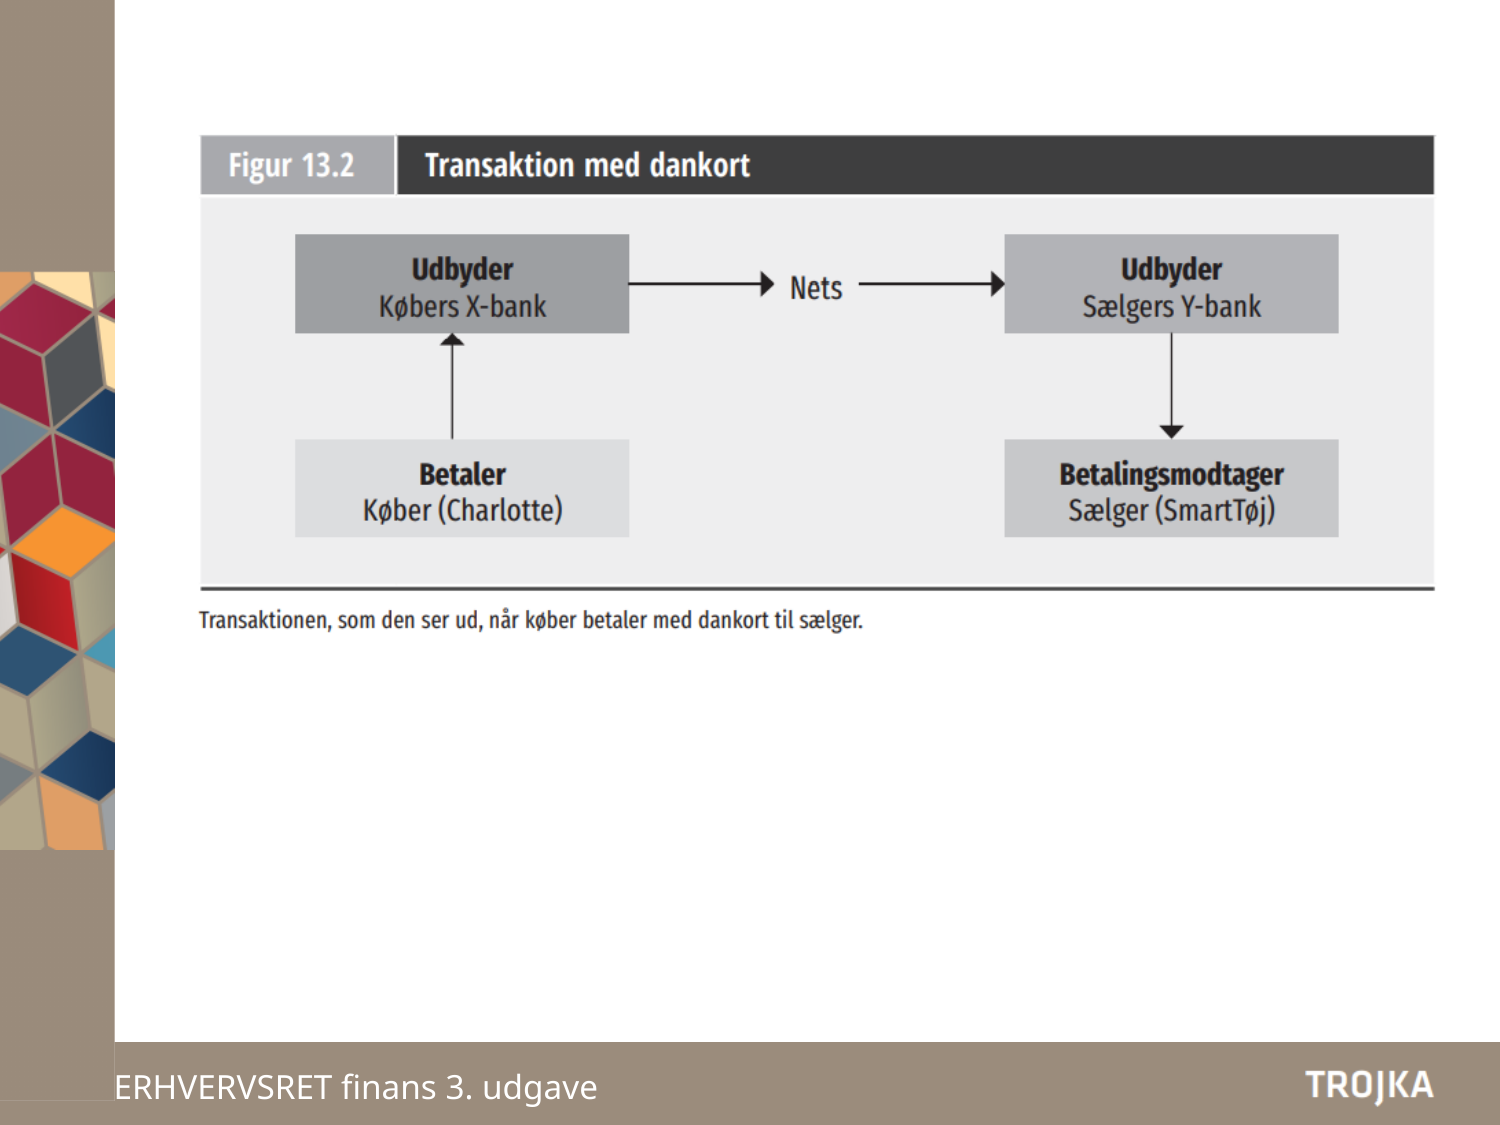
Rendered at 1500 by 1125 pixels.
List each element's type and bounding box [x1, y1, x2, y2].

picture [0, 1042, 1500, 1125]
picture [0, 0, 115, 1100]
picture [195, 127, 1442, 653]
